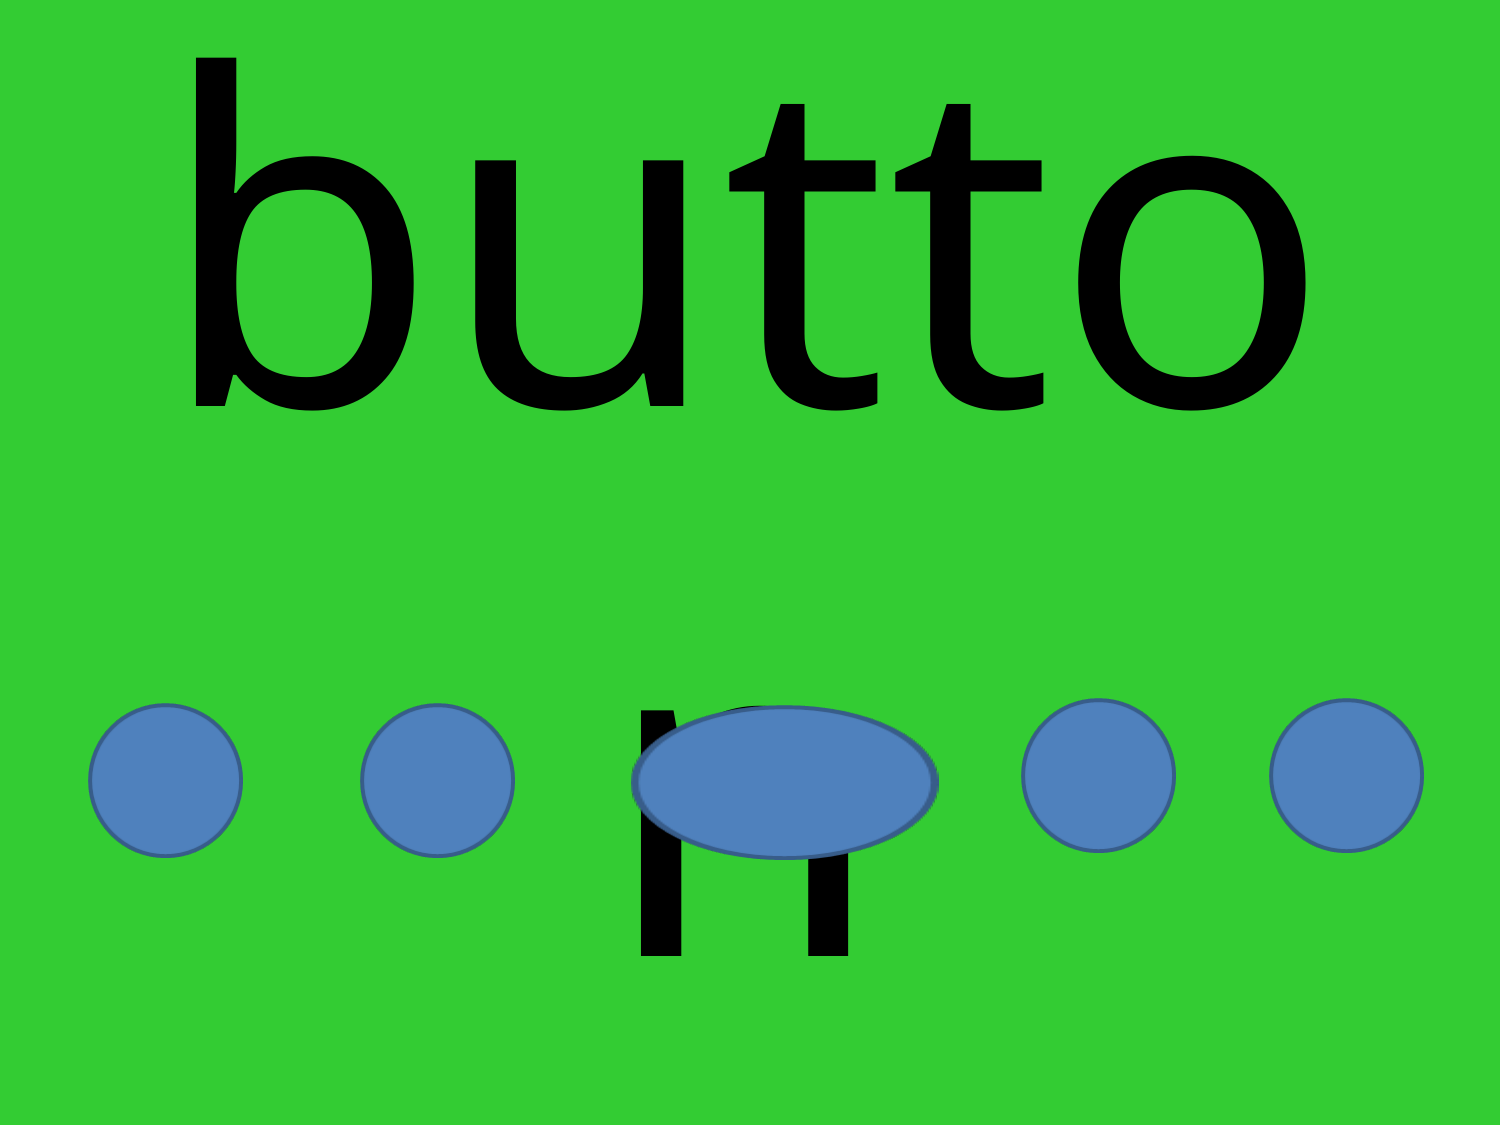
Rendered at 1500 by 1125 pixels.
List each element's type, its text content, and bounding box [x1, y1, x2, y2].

picture [1021, 698, 1176, 853]
picture [631, 705, 940, 861]
picture [1269, 698, 1424, 854]
title button [17, 302, 1471, 693]
picture [359, 703, 515, 858]
picture [88, 703, 243, 858]
